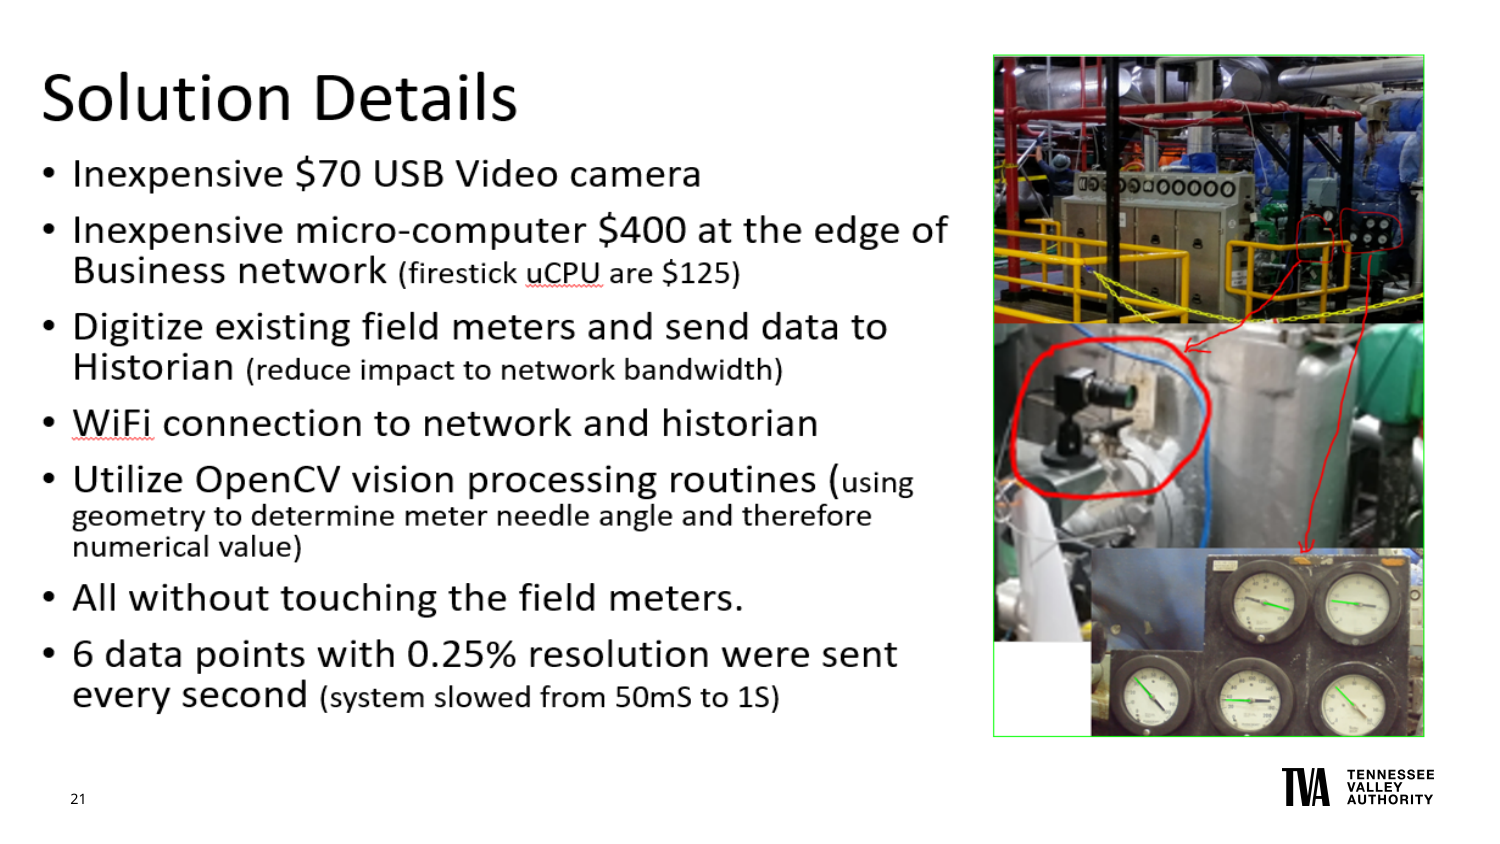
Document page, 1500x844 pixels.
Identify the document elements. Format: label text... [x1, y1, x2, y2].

picture [0, 4, 1455, 767]
slide_number 21 [70, 781, 131, 819]
